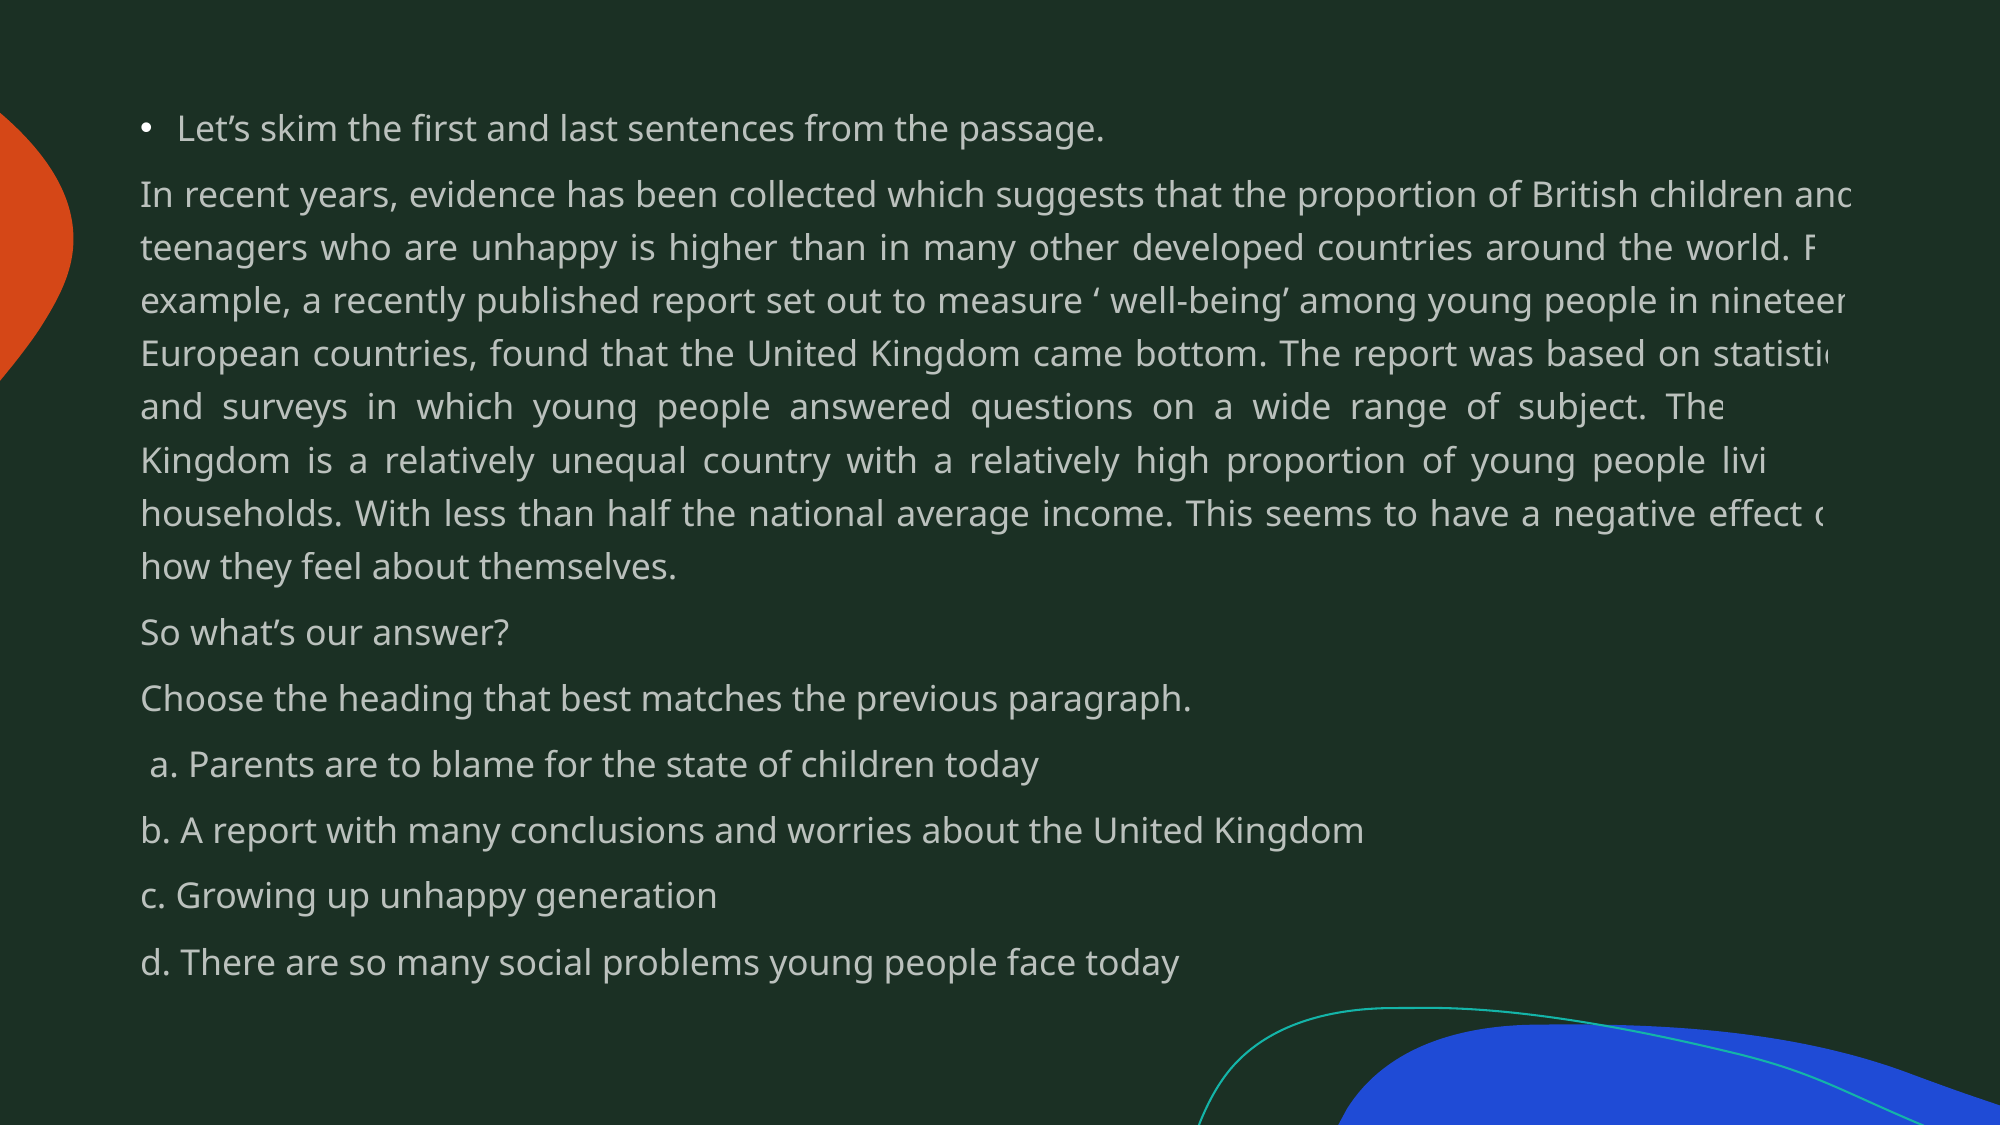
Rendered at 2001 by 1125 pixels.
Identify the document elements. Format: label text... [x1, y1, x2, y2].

list Let’s skim the first and last sentences from the passage. In recent years, evidence has been collected which suggests that the proportion of British children and teenagers who are unhappy is higher than in many other developed countries around the world. For example, a recently published report set out to measure ‘ well-being’ among young people in nineteen European countries, found that the United Kingdom came bottom. The report was based on statistics and surveys in which young people answered questions on a wide range of subject. The United Kingdom is a relatively unequal country with a relatively high proportion of young people living in households. With less than half the national average income. This seems to have a negative effect on how they feel about themselves. So what’s our answer? Choose the heading that best matches the previous paragraph. a. Parents are to blame for the state of children today b. A report with many conclusions and worries about the United Kingdom c. Growing up unhappy generation d. There are so many social problems young people face today [125, 87, 1875, 1002]
